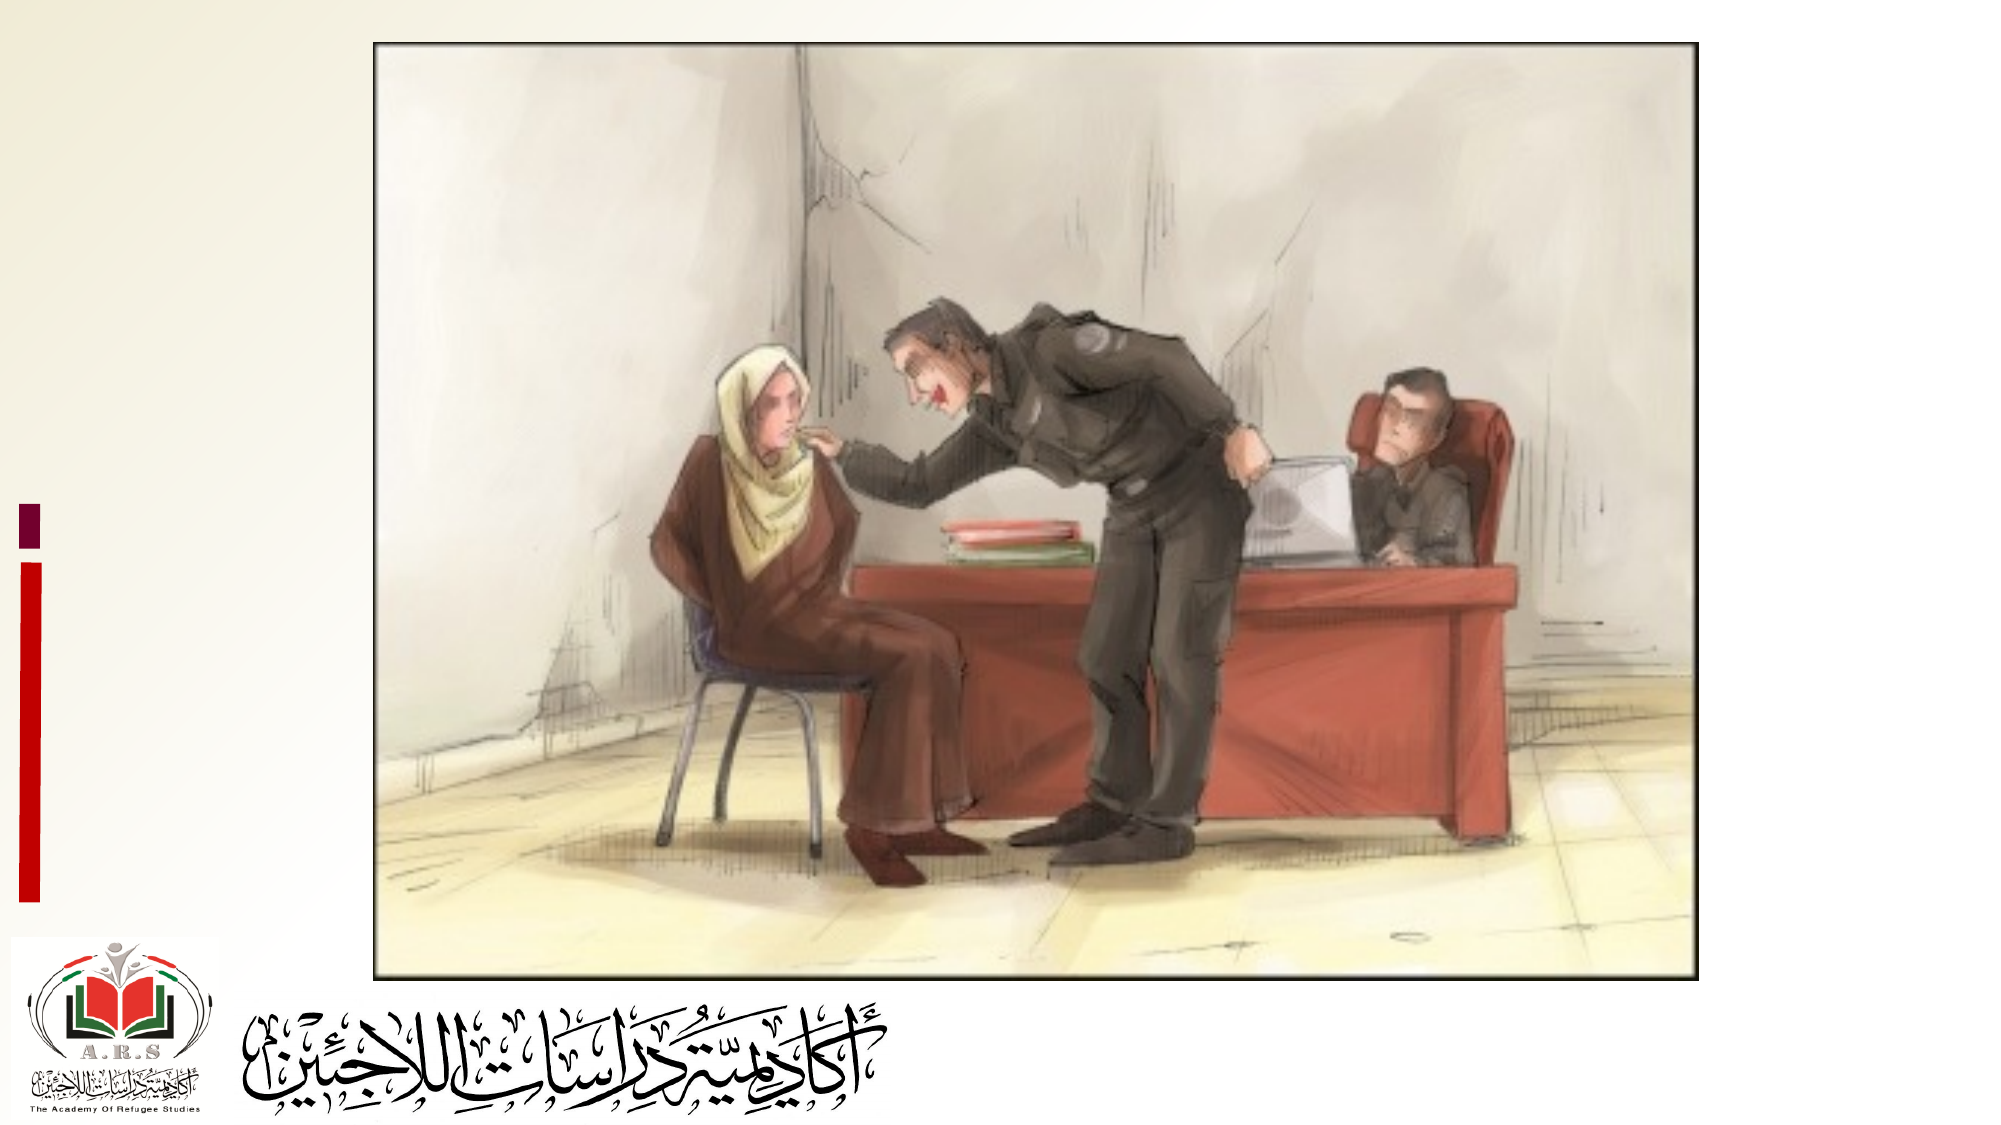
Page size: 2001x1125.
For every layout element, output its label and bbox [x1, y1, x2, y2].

picture [234, 984, 891, 1125]
picture [373, 42, 1700, 981]
picture [11, 937, 219, 1120]
